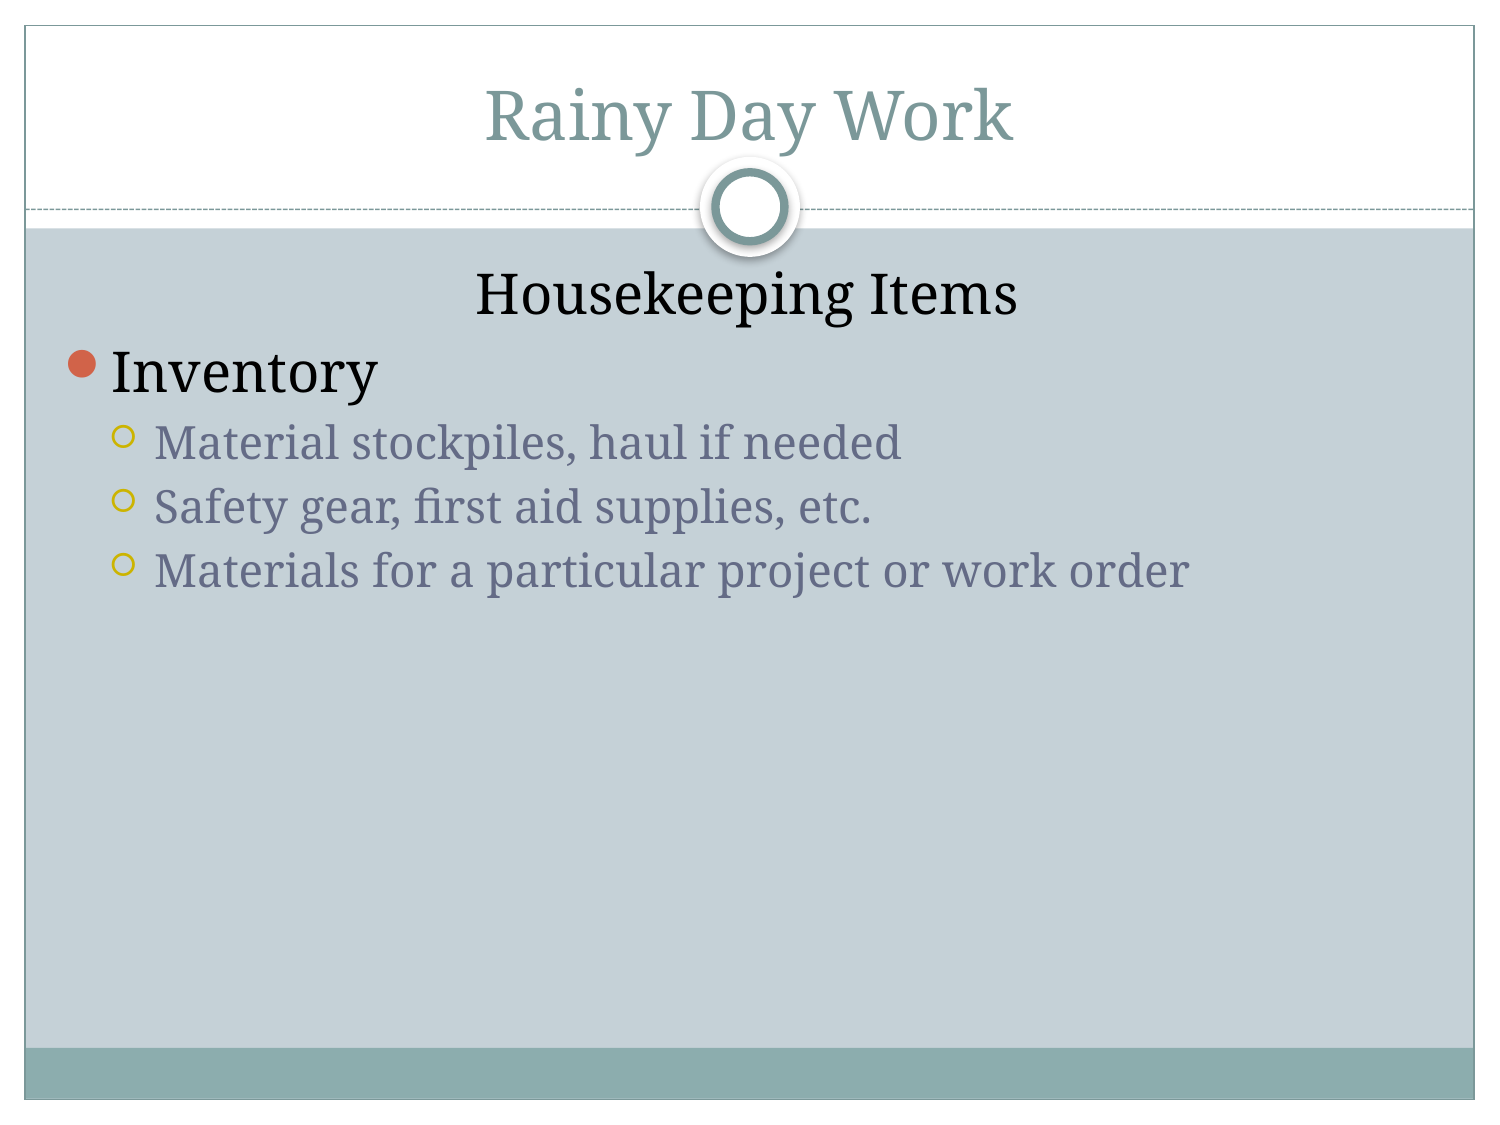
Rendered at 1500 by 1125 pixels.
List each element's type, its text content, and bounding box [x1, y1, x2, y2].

title Rainy Day Work [49, 37, 1450, 162]
list Housekeeping Items Inventory Material stockpiles, haul if needed Safety gear, first aid supplies, etc. Materials for a particular project or work order [49, 250, 1445, 1001]
